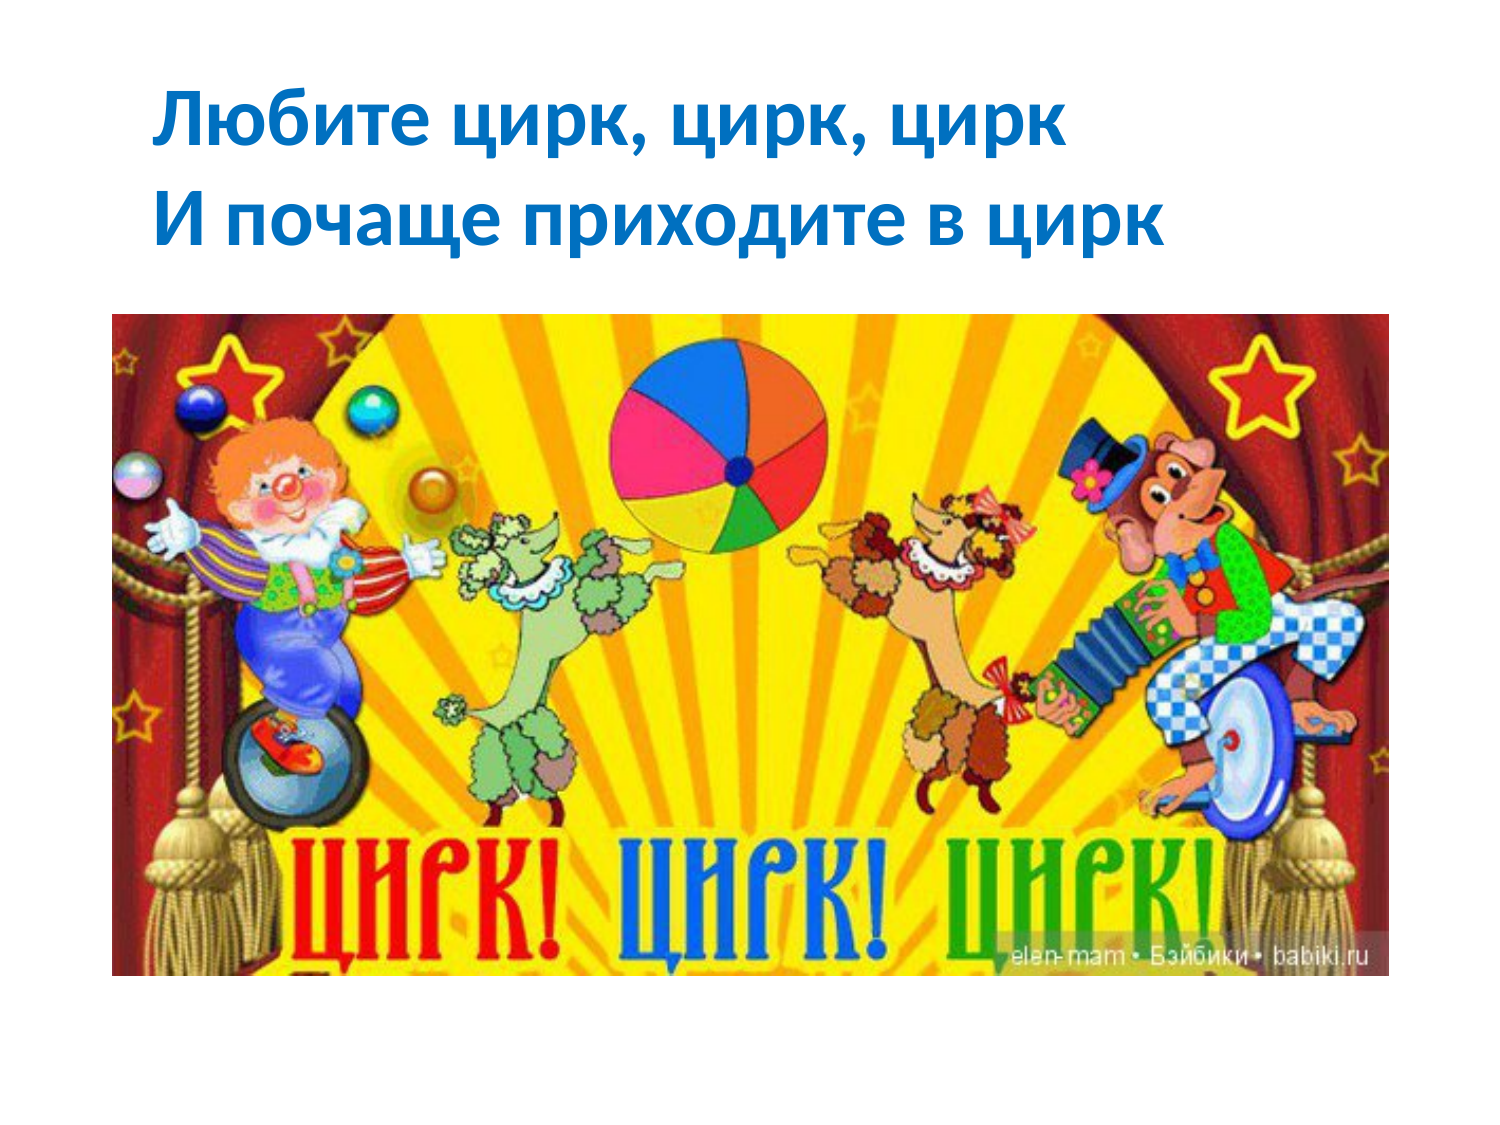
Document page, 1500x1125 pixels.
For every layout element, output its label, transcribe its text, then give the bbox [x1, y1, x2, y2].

text_box Любите цирк, цирк, цирк И почаще приходите в цирк [137, 54, 1364, 270]
picture [111, 314, 1389, 977]
